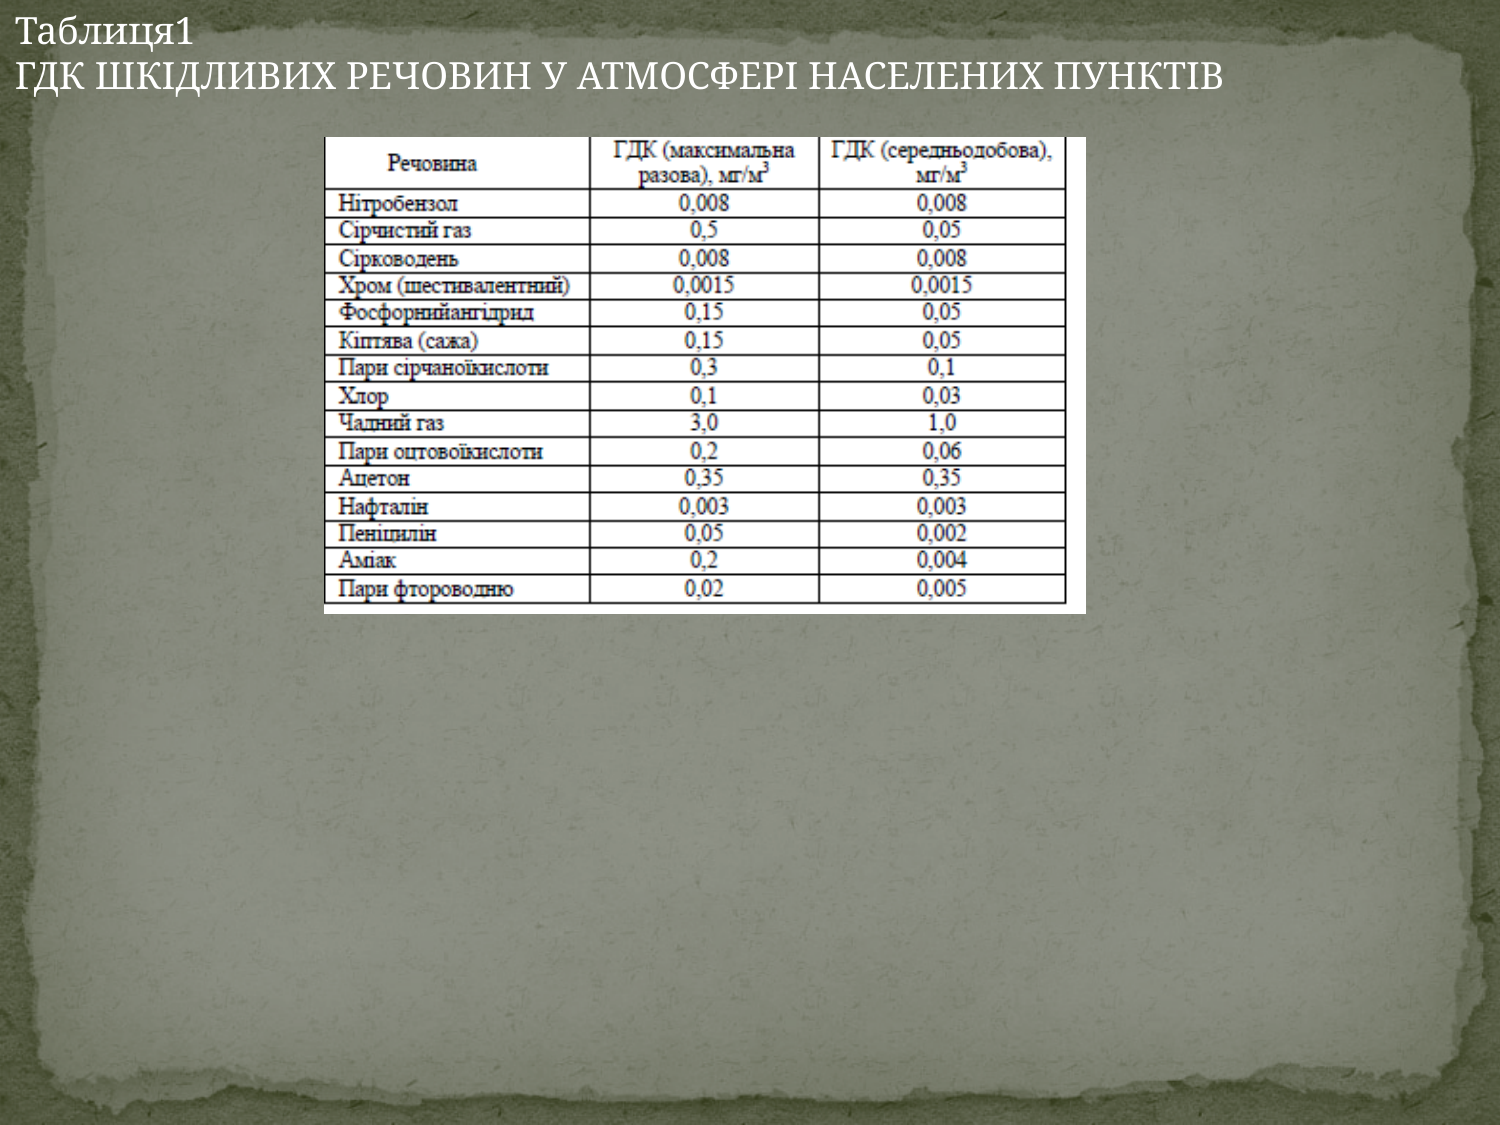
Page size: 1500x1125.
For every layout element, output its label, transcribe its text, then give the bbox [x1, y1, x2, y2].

text_box Таблиця1 ГДК ШКІДЛИВИХ РЕЧОВИН У АТМОСФЕРІ НАСЕЛЕНИХ ПУНКТІВ [0, 0, 1500, 105]
picture [324, 137, 1086, 614]
